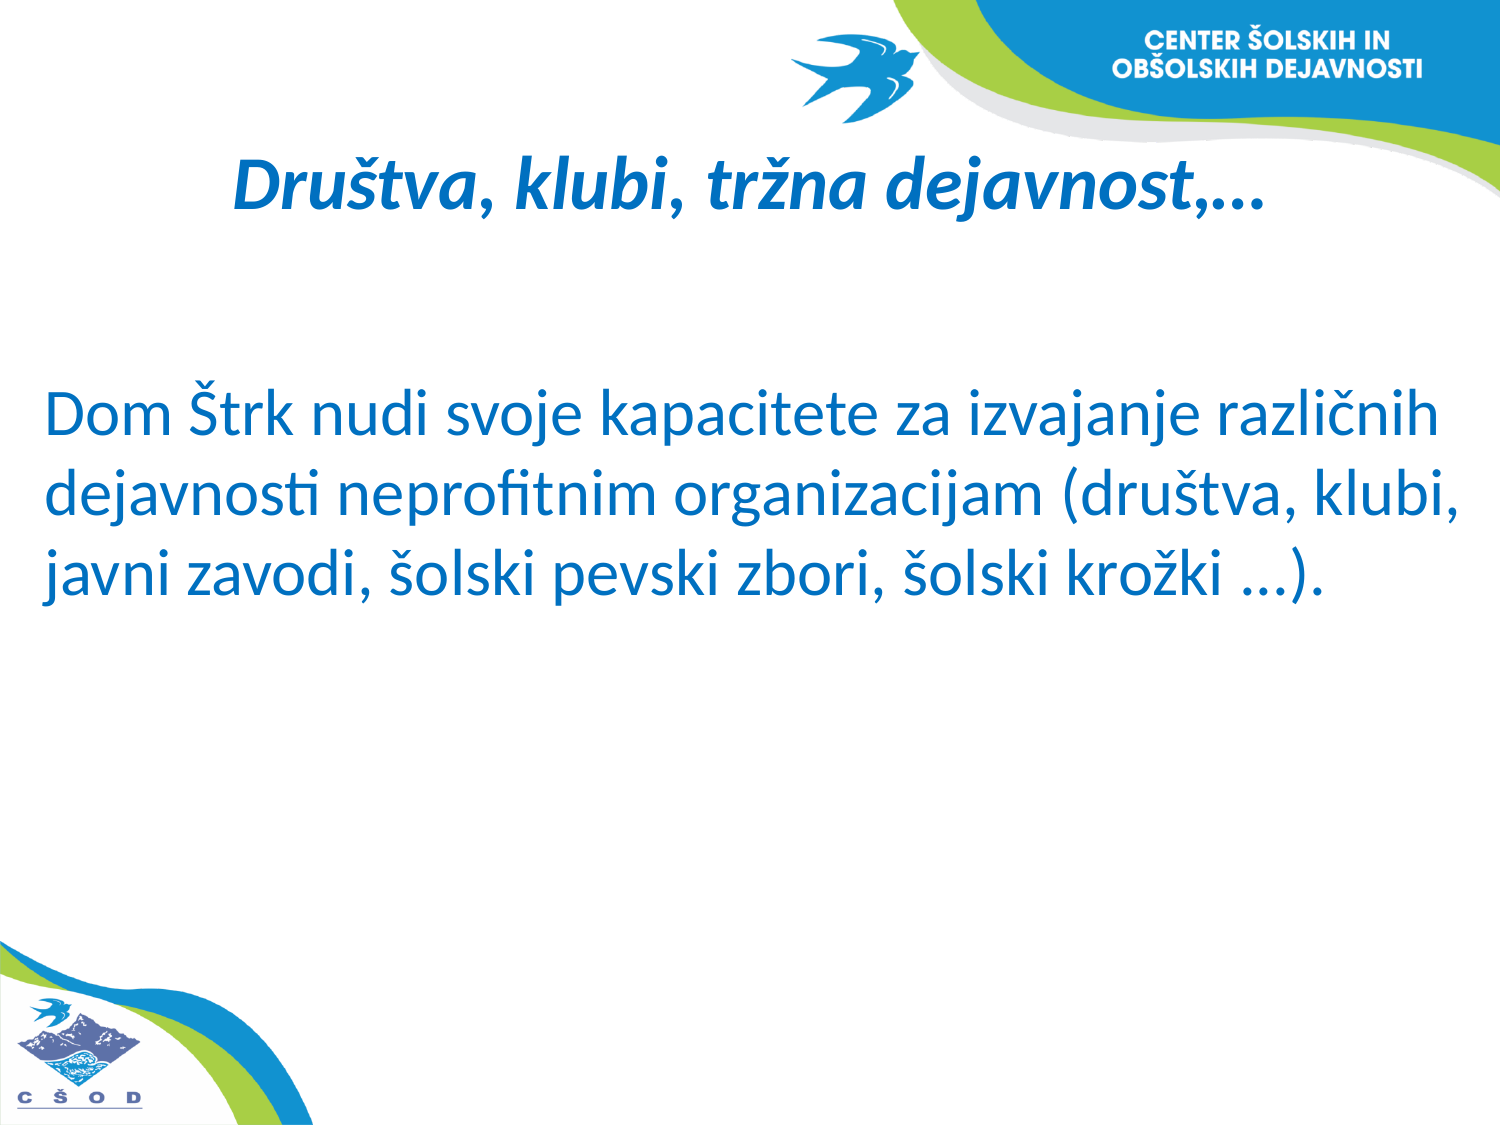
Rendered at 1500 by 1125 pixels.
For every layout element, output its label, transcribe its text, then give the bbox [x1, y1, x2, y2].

list Dom Štrk nudi svoje kapacitete za izvajanje različnih dejavnosti neprofitnim organizacijam (društva, klubi, javni zavodi, šolski pevski zbori, šolski krožki ...). [29, 361, 1500, 1005]
picture [0, 941, 314, 1125]
picture [791, 0, 1500, 198]
title Društva, klubi, tržna dejavnost,… [75, 125, 1425, 233]
